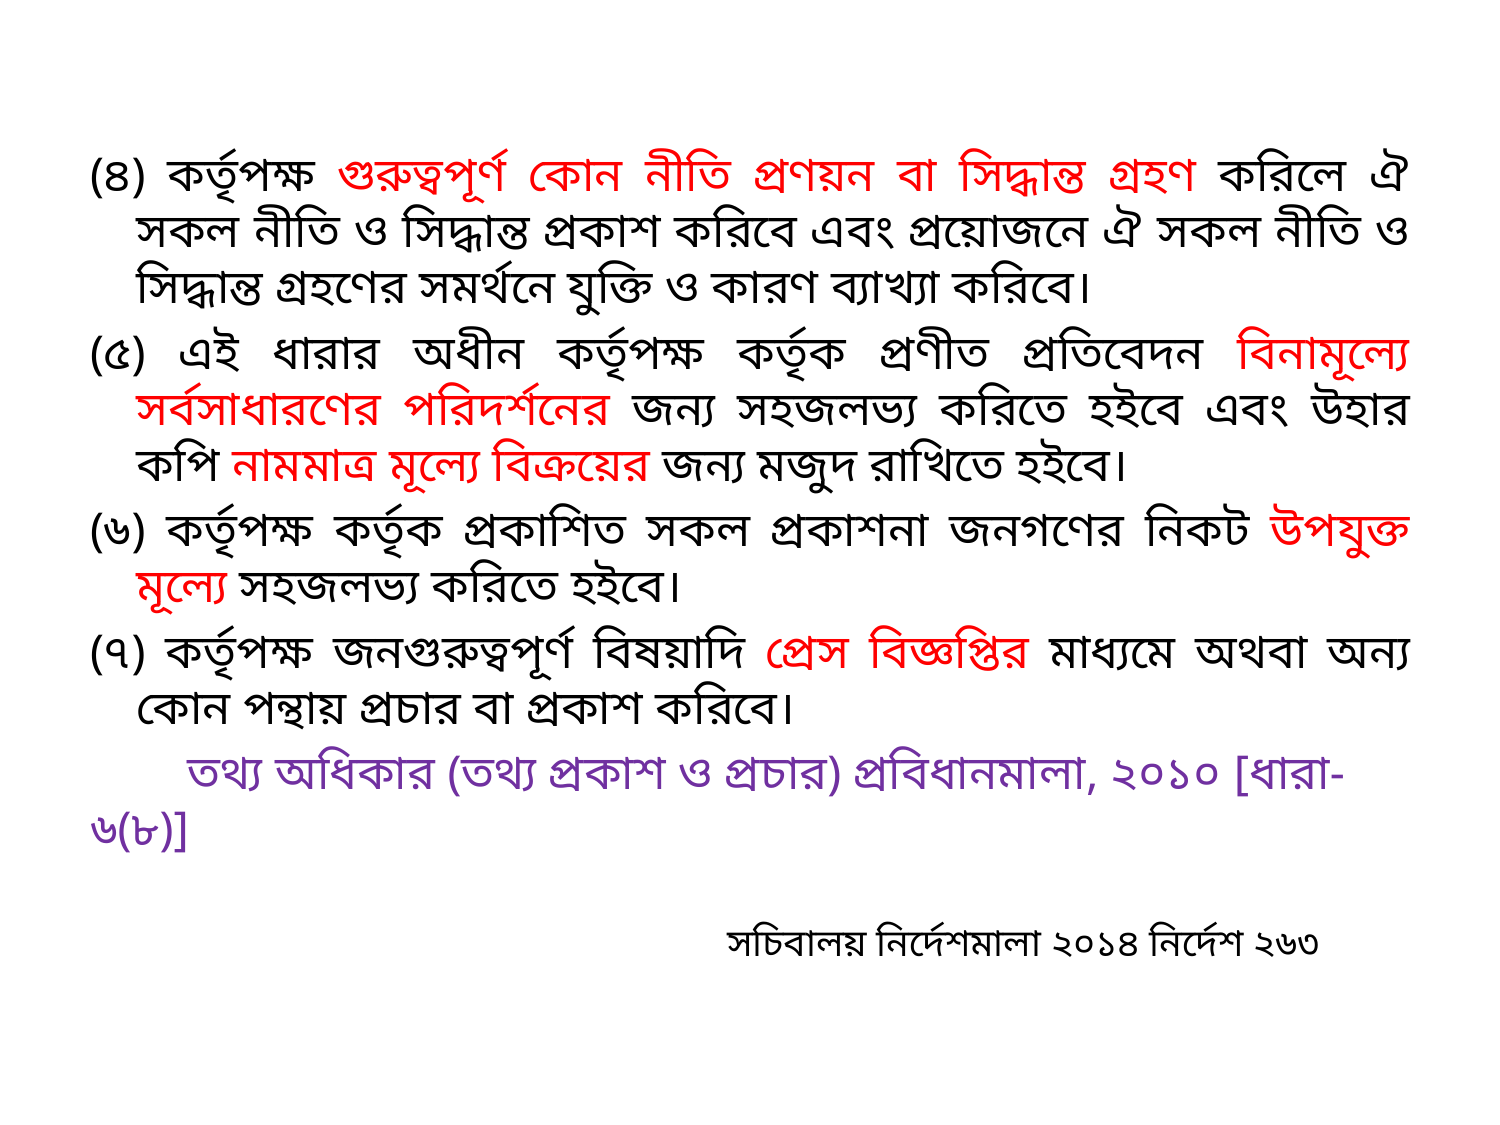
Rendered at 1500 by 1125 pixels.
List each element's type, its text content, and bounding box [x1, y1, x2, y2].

text_box সচিবালয় নির্দেশমালা ২০১৪ নির্দেশ ২৬৩ [712, 911, 1438, 972]
list (৪) কর্তৃপক্ষ গুরুত্বপূর্ণ কোন নীতি প্রণয়ন বা সিদ্ধান্ত গ্রহণ করিলে ঐ সকল নীতি ও সিদ্ধান্ত প্রকাশ করিবে এবং প্রয়োজনে ঐ সকল নীতি ও সিদ্ধান্ত গ্রহণের সমর্থনে যুক্তি ও কারণ ব্যাখ্যা করিবে। (৫) এই ধারার অধীন কর্তৃপক্ষ কর্তৃক প্রণীত প্রতিবেদন বিনামূল্যে সর্বসাধারণের পরিদর্শনের জন্য সহজলভ্য করিতে হইবে এবং উহার কপি নামমাত্র মূল্যে বিক্রয়ের জন্য মজুদ রাখিতে হইবে। (৬) কর্তৃপক্ষ কর্তৃক প্রকাশিত সকল প্রকাশনা জনগণের নিকট উপযুক্ত মূল্যে সহজলভ্য করিতে হইবে। (৭) কর্তৃপক্ষ জনগুরুত্বপূর্ণ বিষয়াদি প্রেস বিজ্ঞপ্তির মাধ্যমে অথবা অন্য কোন পন্থায় প্রচার বা প্রকাশ করিবে। তথ্য অধিকার (তথ্য প্রকাশ ও প্রচার) প্রবিধানমালা, ২০১০ [ধারা-৬(৮)] [75, 137, 1425, 880]
